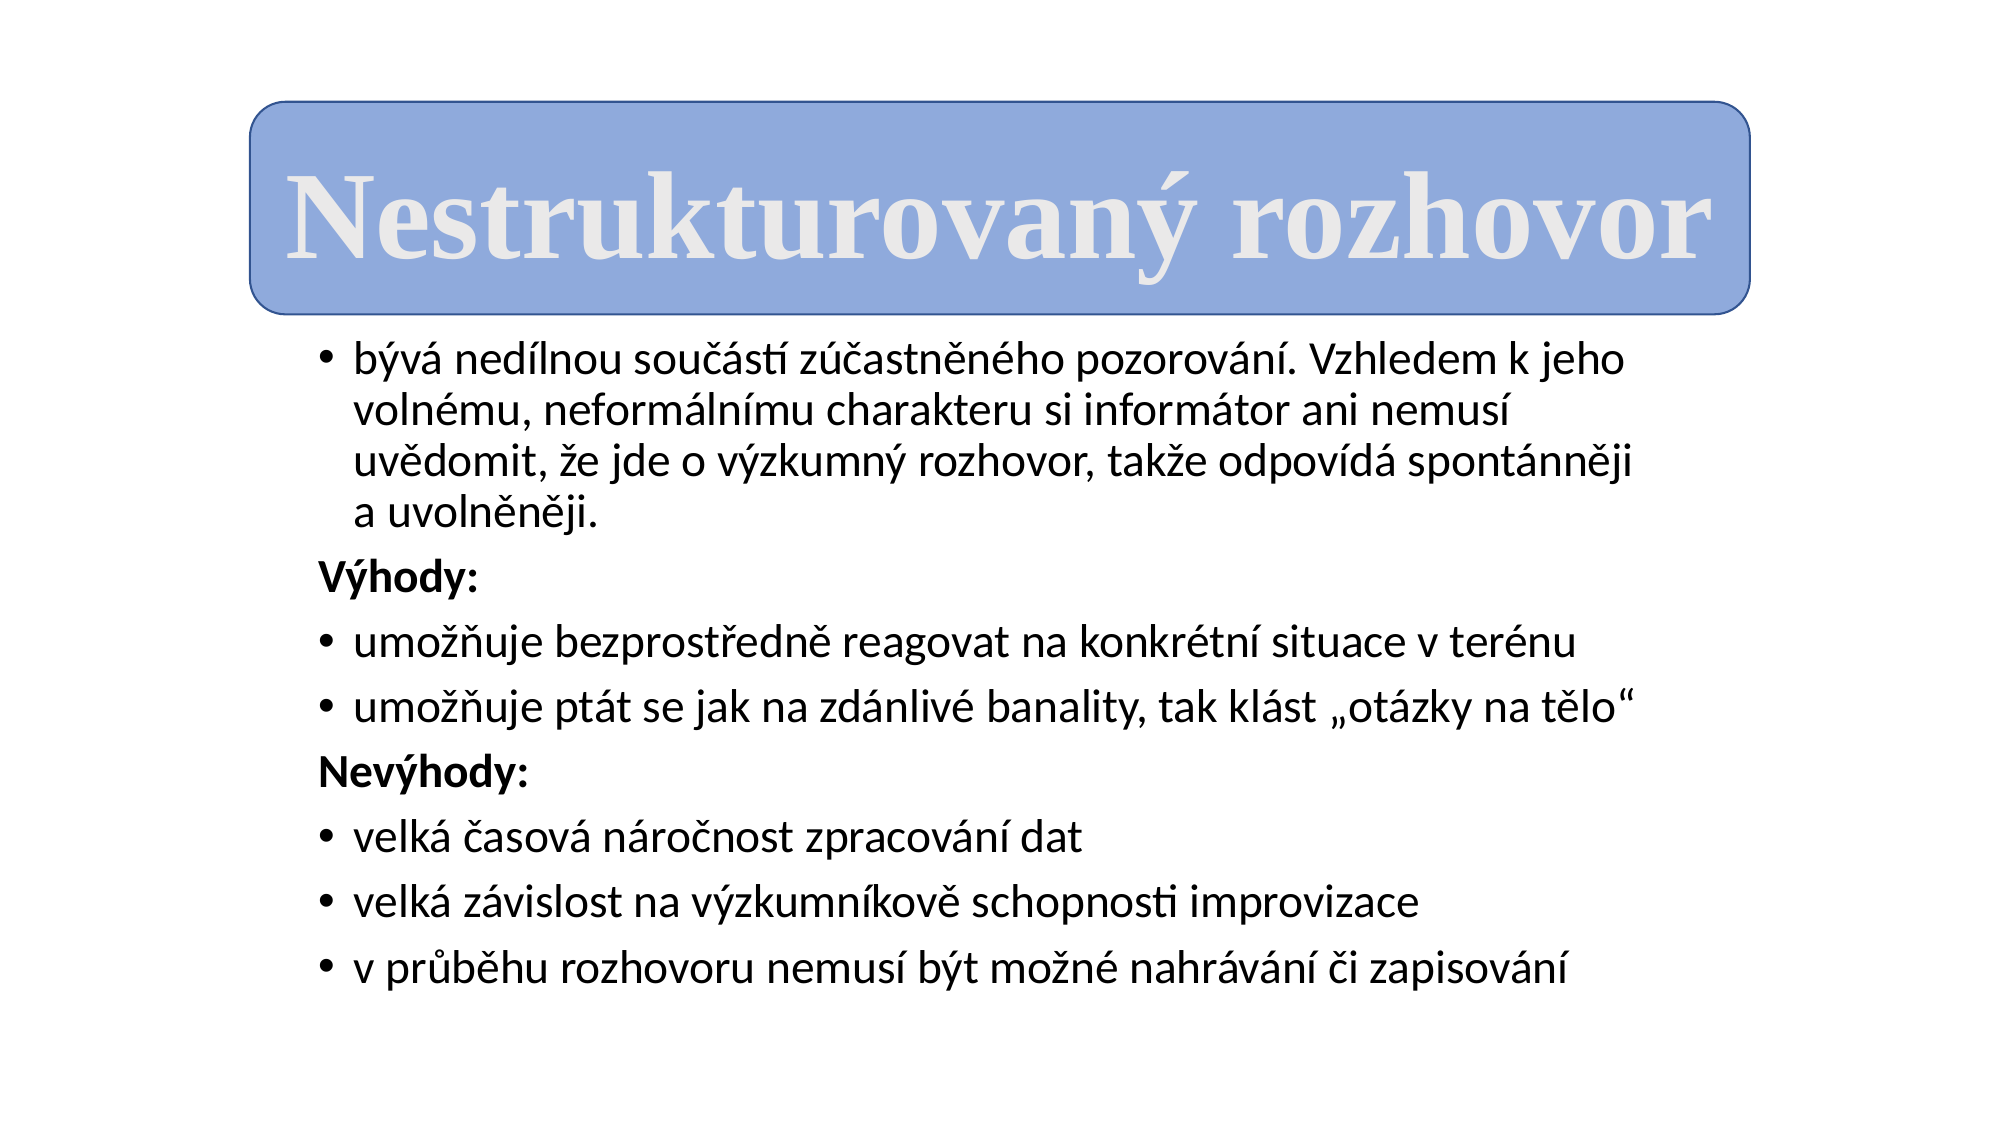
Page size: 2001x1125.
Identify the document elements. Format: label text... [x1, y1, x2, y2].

text_box Nestrukturovaný rozhovor [248, 100, 1751, 316]
list bývá nedílnou součástí zúčastněného pozorování. Vzhledem k jeho volnému, neformálnímu charakteru si informátor ani nemusí uvědomit, že jde o výzkumný rozhovor, takže odpovídá spontánněji a uvolněněji. Výhody: umožňuje bezprostředně reagovat na konkrétní situace v terénu umožňuje ptát se jak na zdánlivé banality, tak klást „otázky na tělo“ Nevýhody: velká časová náročnost zpracování dat velká závislost na výzkumníkově schopnosti improvizace v průběhu rozhovoru nemusí být možné nahrávání či zapisování [303, 326, 1675, 1035]
